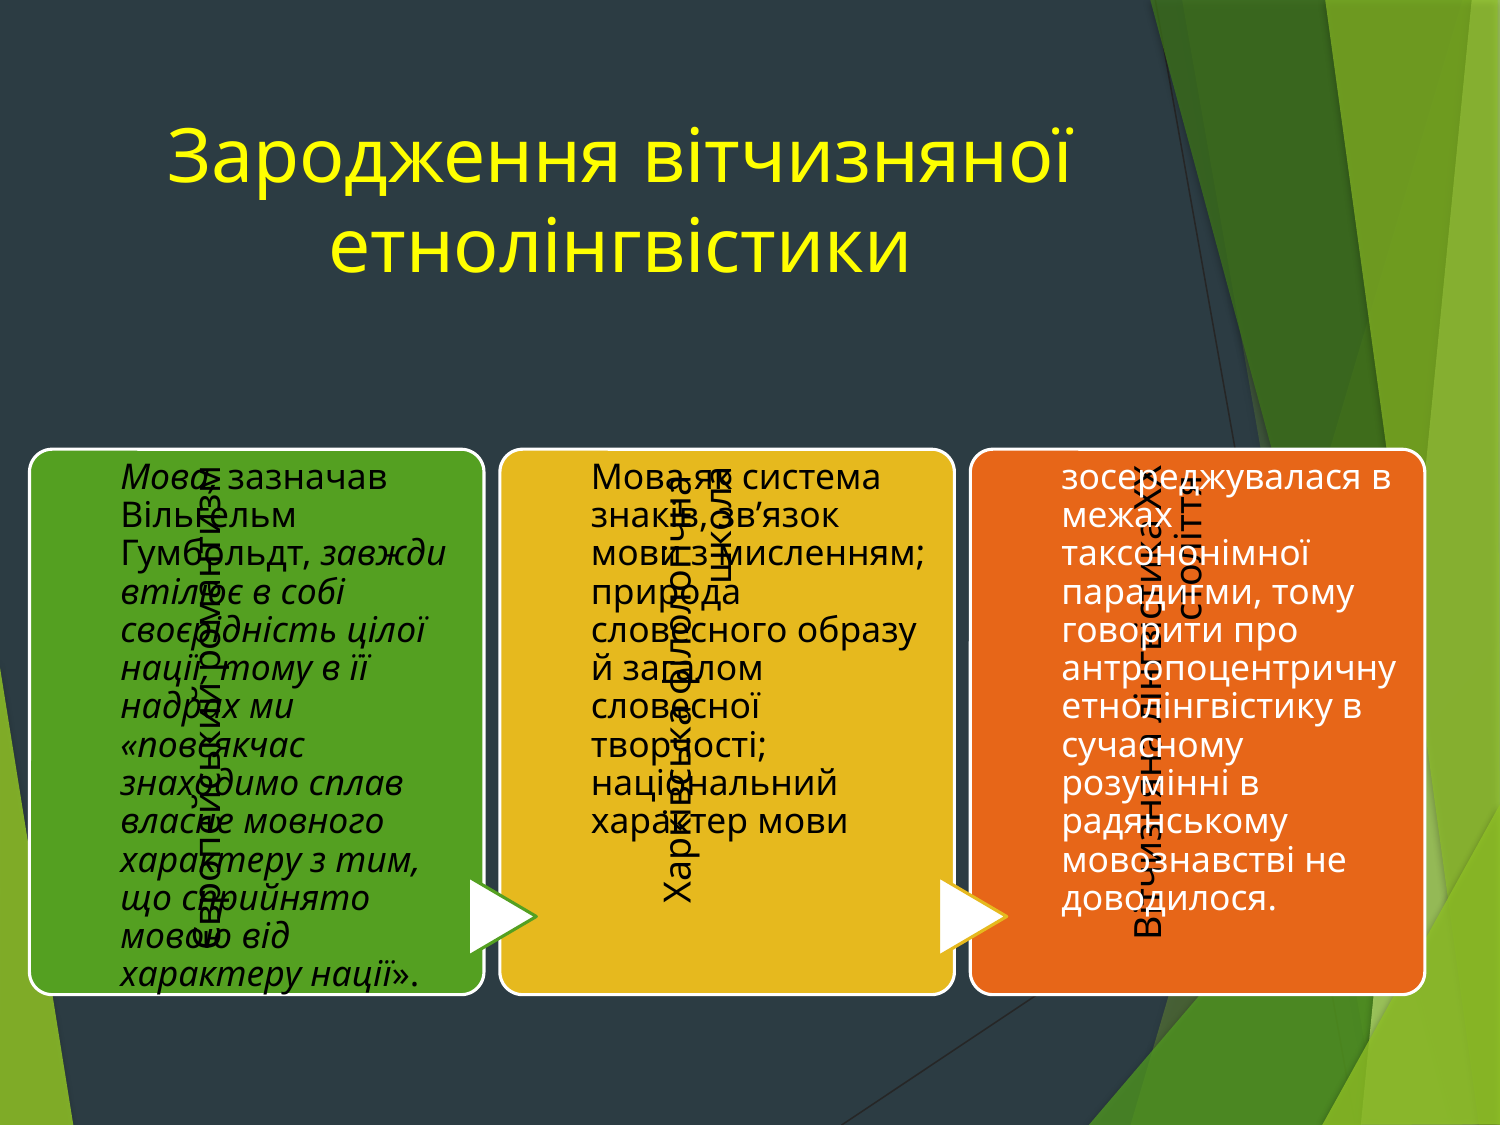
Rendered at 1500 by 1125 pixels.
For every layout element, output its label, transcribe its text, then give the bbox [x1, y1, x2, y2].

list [28, 349, 1426, 1095]
title Зародження вітчизняної етнолінгвістики [99, 99, 1142, 317]
